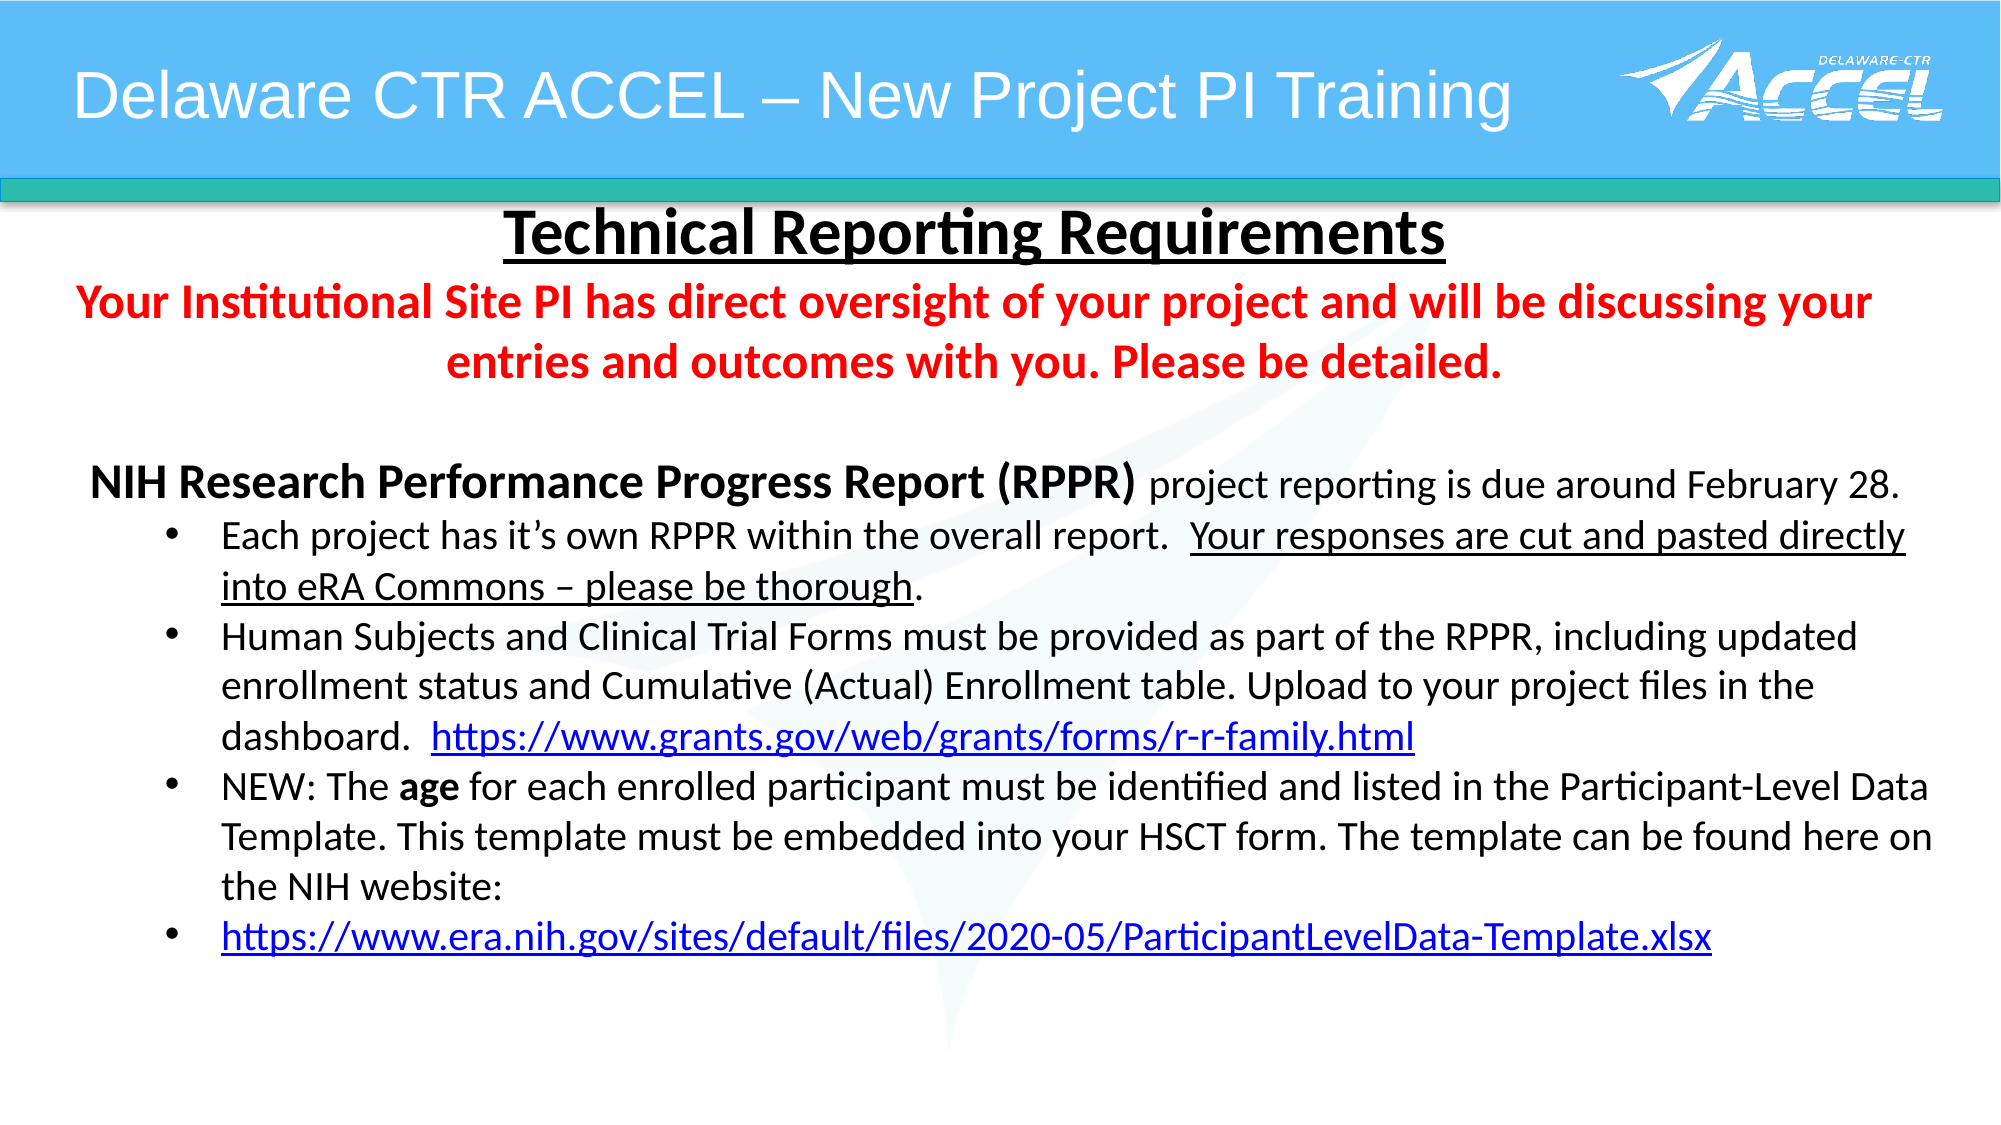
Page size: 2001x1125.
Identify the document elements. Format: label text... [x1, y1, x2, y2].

picture [1613, 37, 1943, 101]
text_box Technical Reporting Requirements Your Institutional Site PI has direct oversight of your project and will be discussing your entries and outcomes with you. Please be detailed. NIH Research Performance Progress Report (RPPR) project reporting is due around February 28. Each project has it’s own RPPR within the overall report. Your responses are cut and pasted directly into eRA Commons – please be thorough. Human Subjects and Clinical Trial Forms must be provided as part of the RPPR, including updated enrollment status and Cumulative (Actual) Enrollment table. Upload to your project files in the dashboard. https://www.grants.gov/web/grants/forms/r-r-family.html NEW: The age for each enrolled participant must be identified and listed in the Participant-Level Data Template. This template must be embedded into your HSCT form. The template can be found here on the NIH website: https://www.era.nih.gov/sites/default/files/2020-05/ParticipantLevelData-Template.xlsx [0, 101, 1950, 1125]
list Delaware CTR ACCEL – New Project PI Training [57, 44, 1563, 158]
